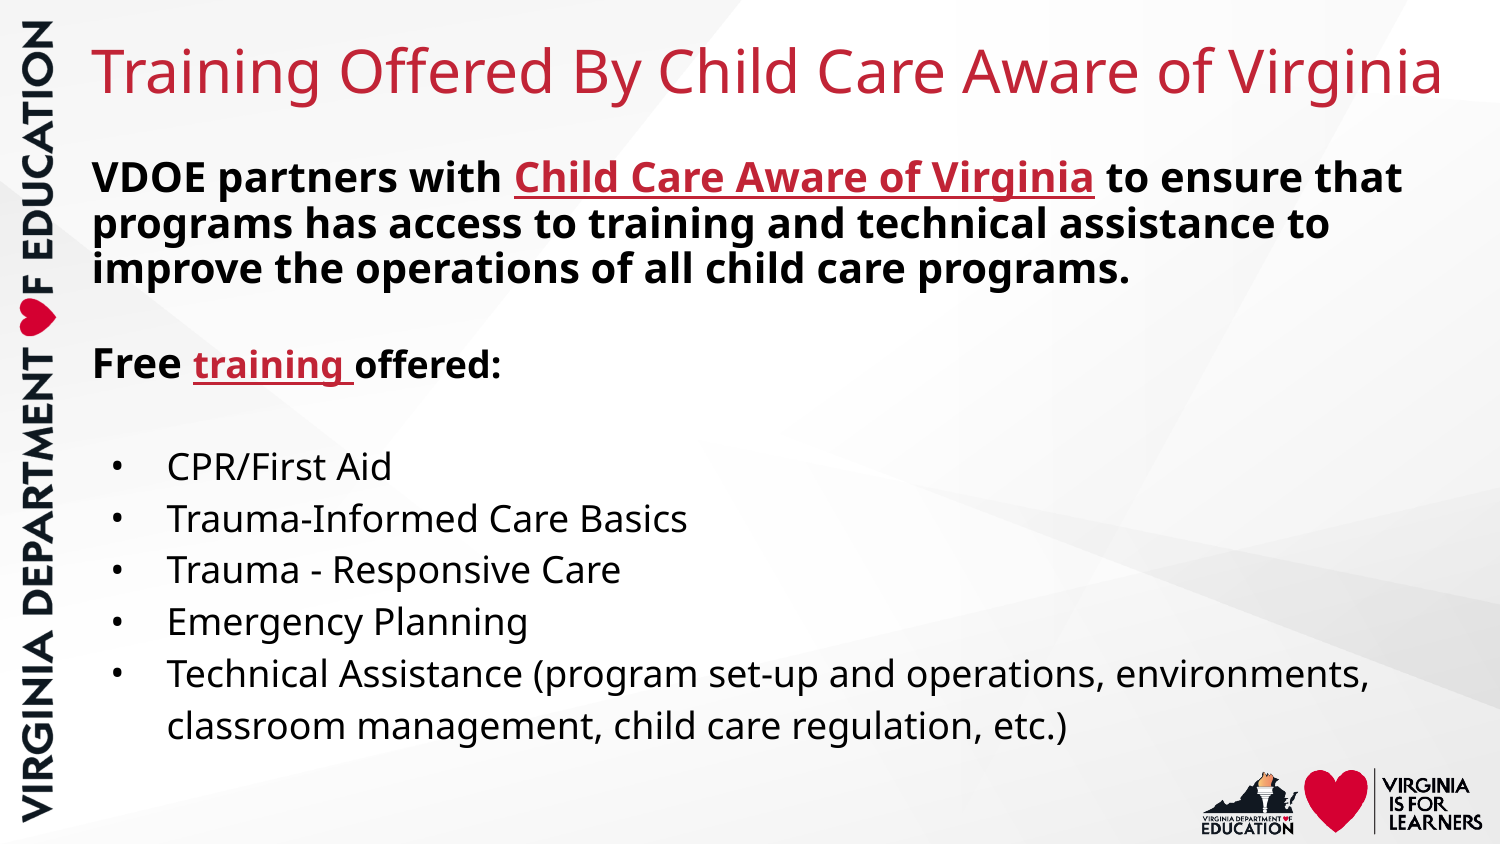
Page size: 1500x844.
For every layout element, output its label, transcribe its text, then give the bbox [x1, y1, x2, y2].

list VDOE partners with Child Care Aware of Virginia to ensure that programs has access to training and technical assistance to improve the operations of all child care programs. Free training offered: CPR/First Aid Trauma-Informed Care Basics Trauma - Responsive Care Emergency Planning Technical Assistance (program set-up and operations, environments, classroom management, child care regulation, etc.) [80, 145, 1478, 814]
picture [0, 0, 1500, 844]
title Training Offered By Child Care Aware of Virginia [80, 0, 1500, 146]
